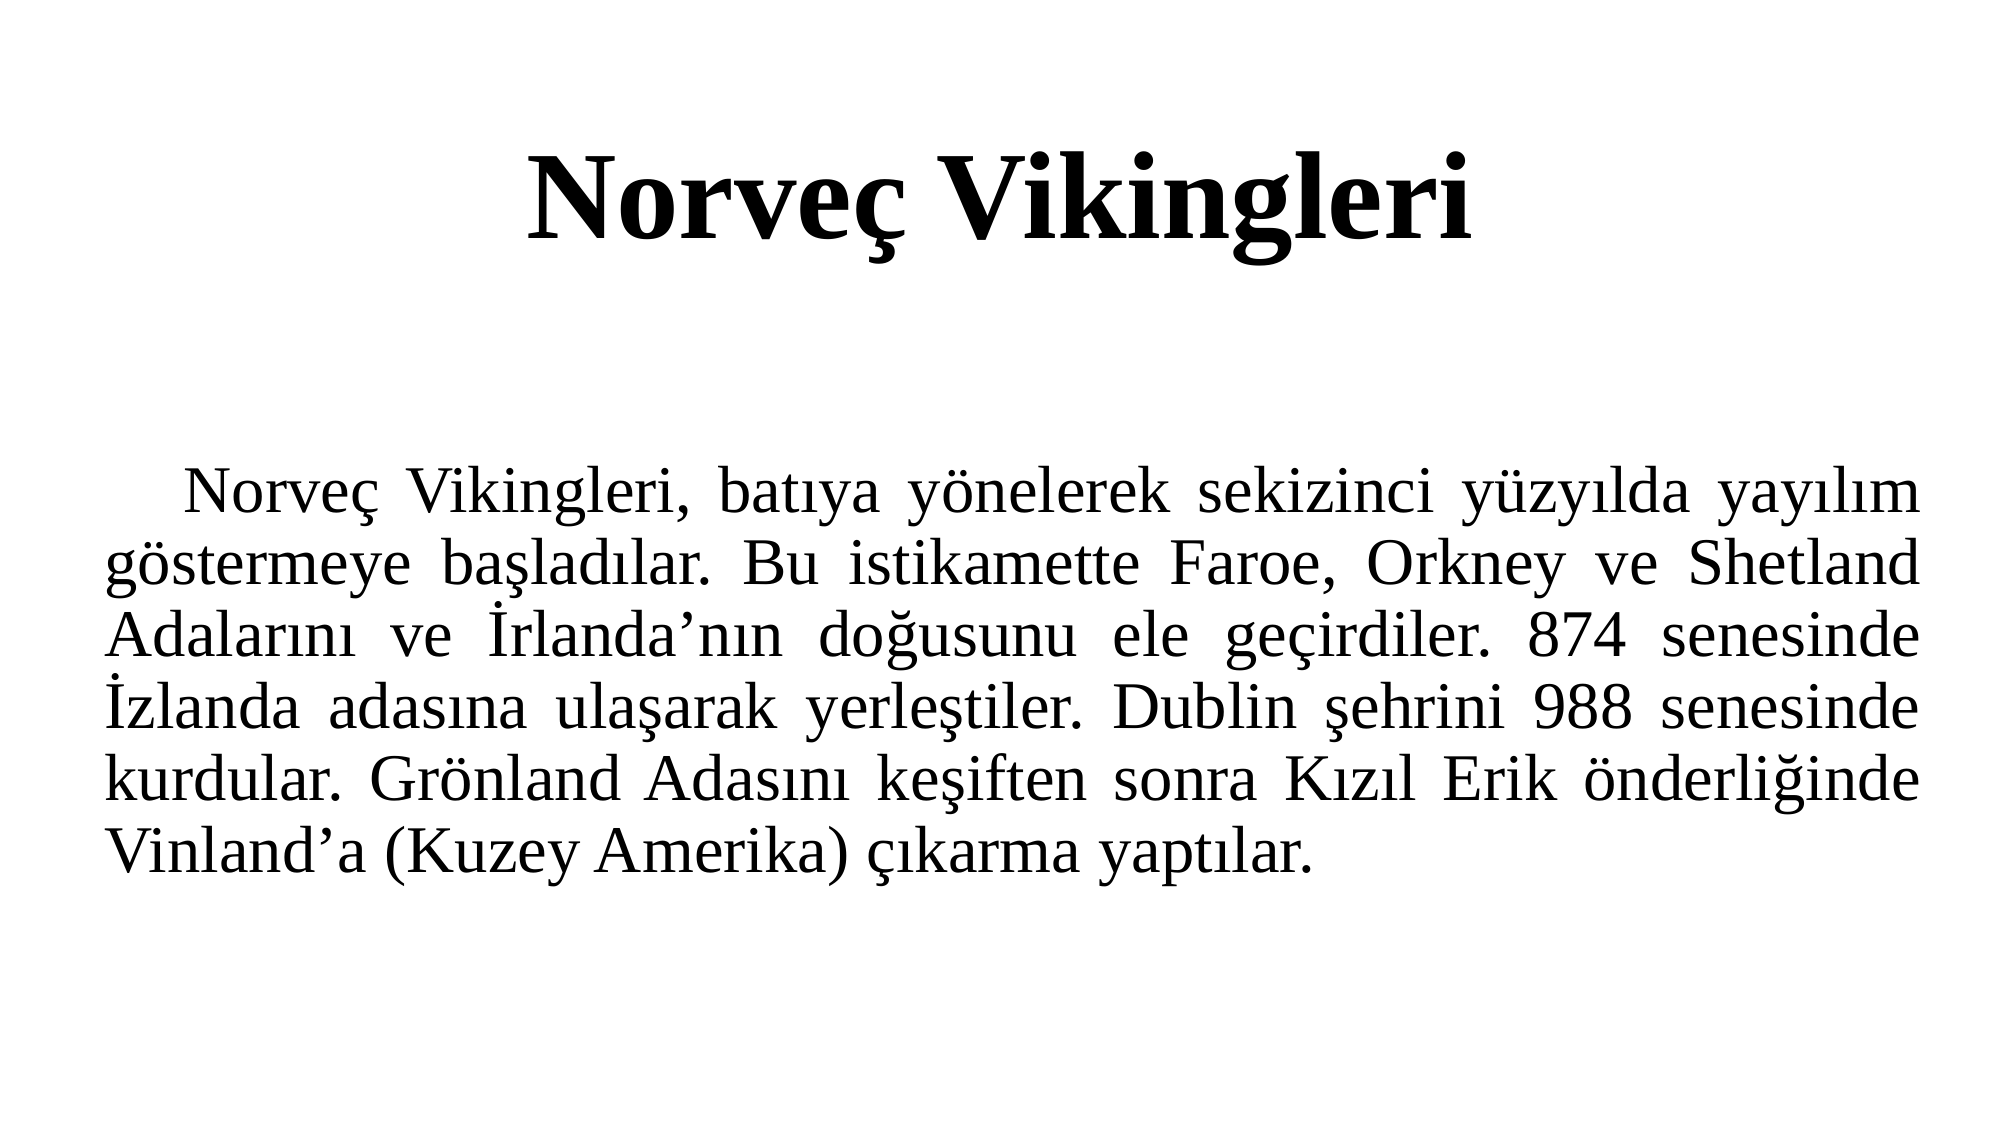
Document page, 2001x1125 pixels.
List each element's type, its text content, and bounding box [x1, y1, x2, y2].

title Norveç Vikingleri [249, 99, 1750, 273]
subtitle Norveç Vikingleri, batıya yönelerek sekizinci yüzyılda yayılım göstermeye başladılar. Bu istikamette Faroe, Orkney ve Shetland Adalarını ve İrlanda’nın doğusunu ele geçirdiler. 874 senesinde İzlanda adasına ulaşarak yerleştiler. Dublin şehrini 988 senesinde kurdular. Grönland Adasını keşiften sonra Kızıl Erik önderliğinde Vinland’a (Kuzey Amerika) çıkarma yaptılar. [89, 447, 1940, 1023]
